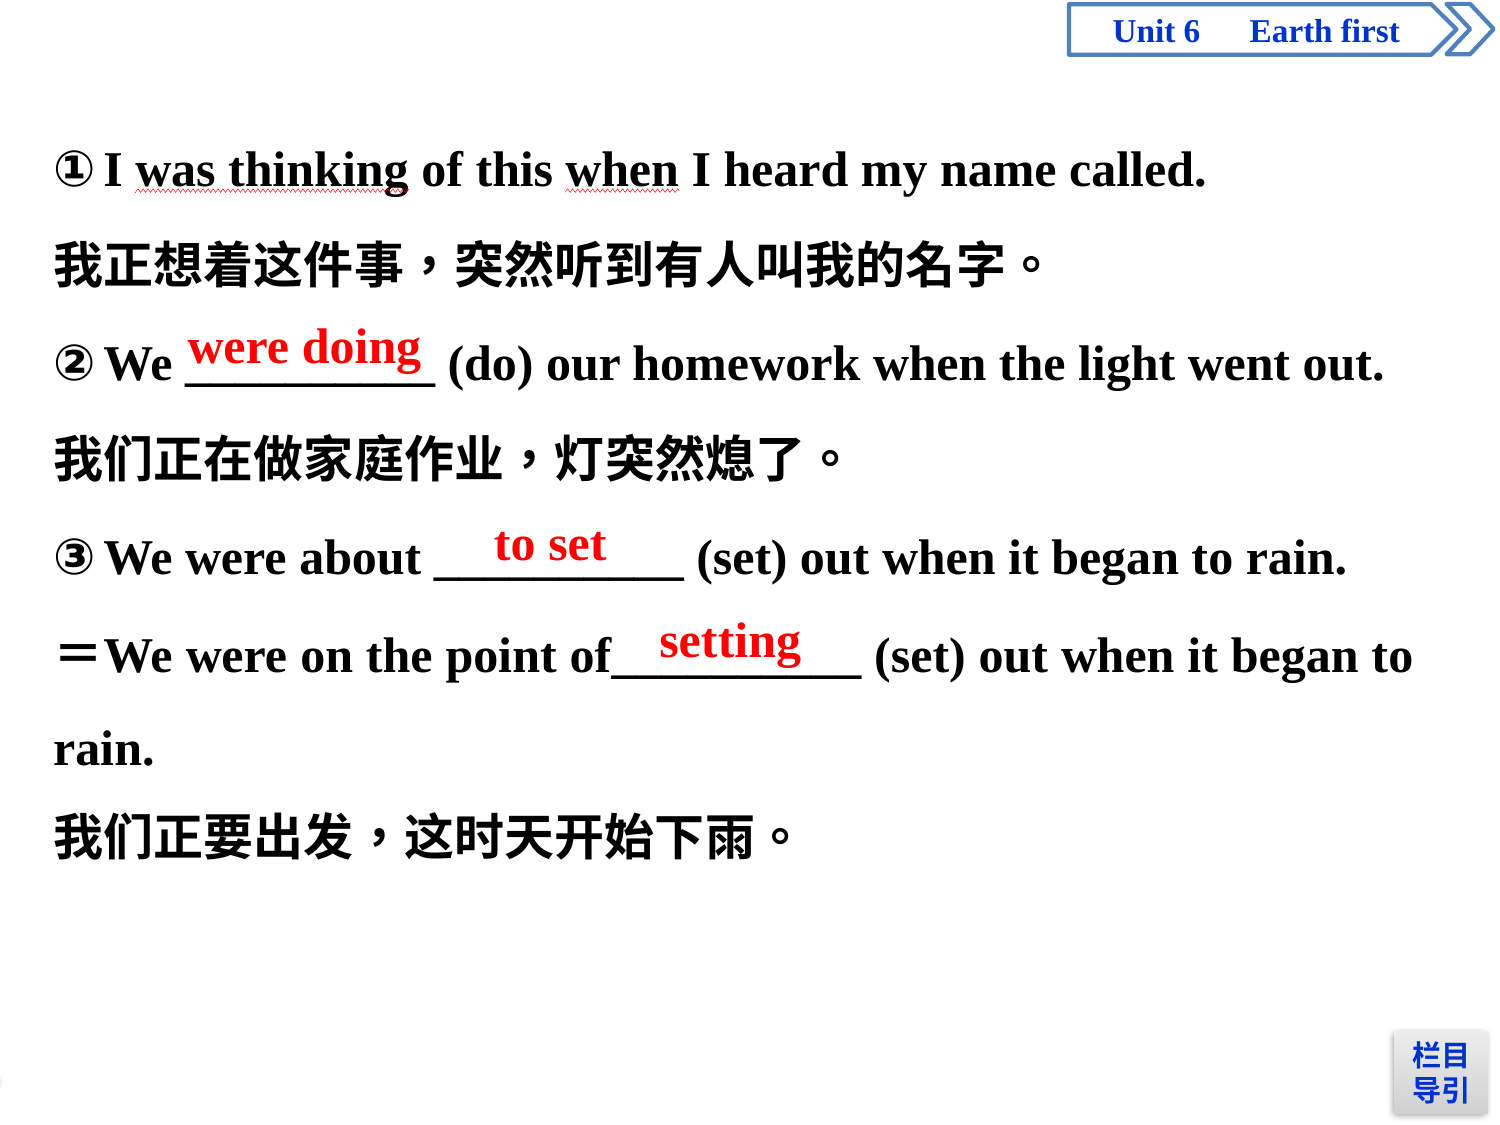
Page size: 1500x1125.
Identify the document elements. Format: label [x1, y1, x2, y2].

text_box [52, 135, 1414, 903]
